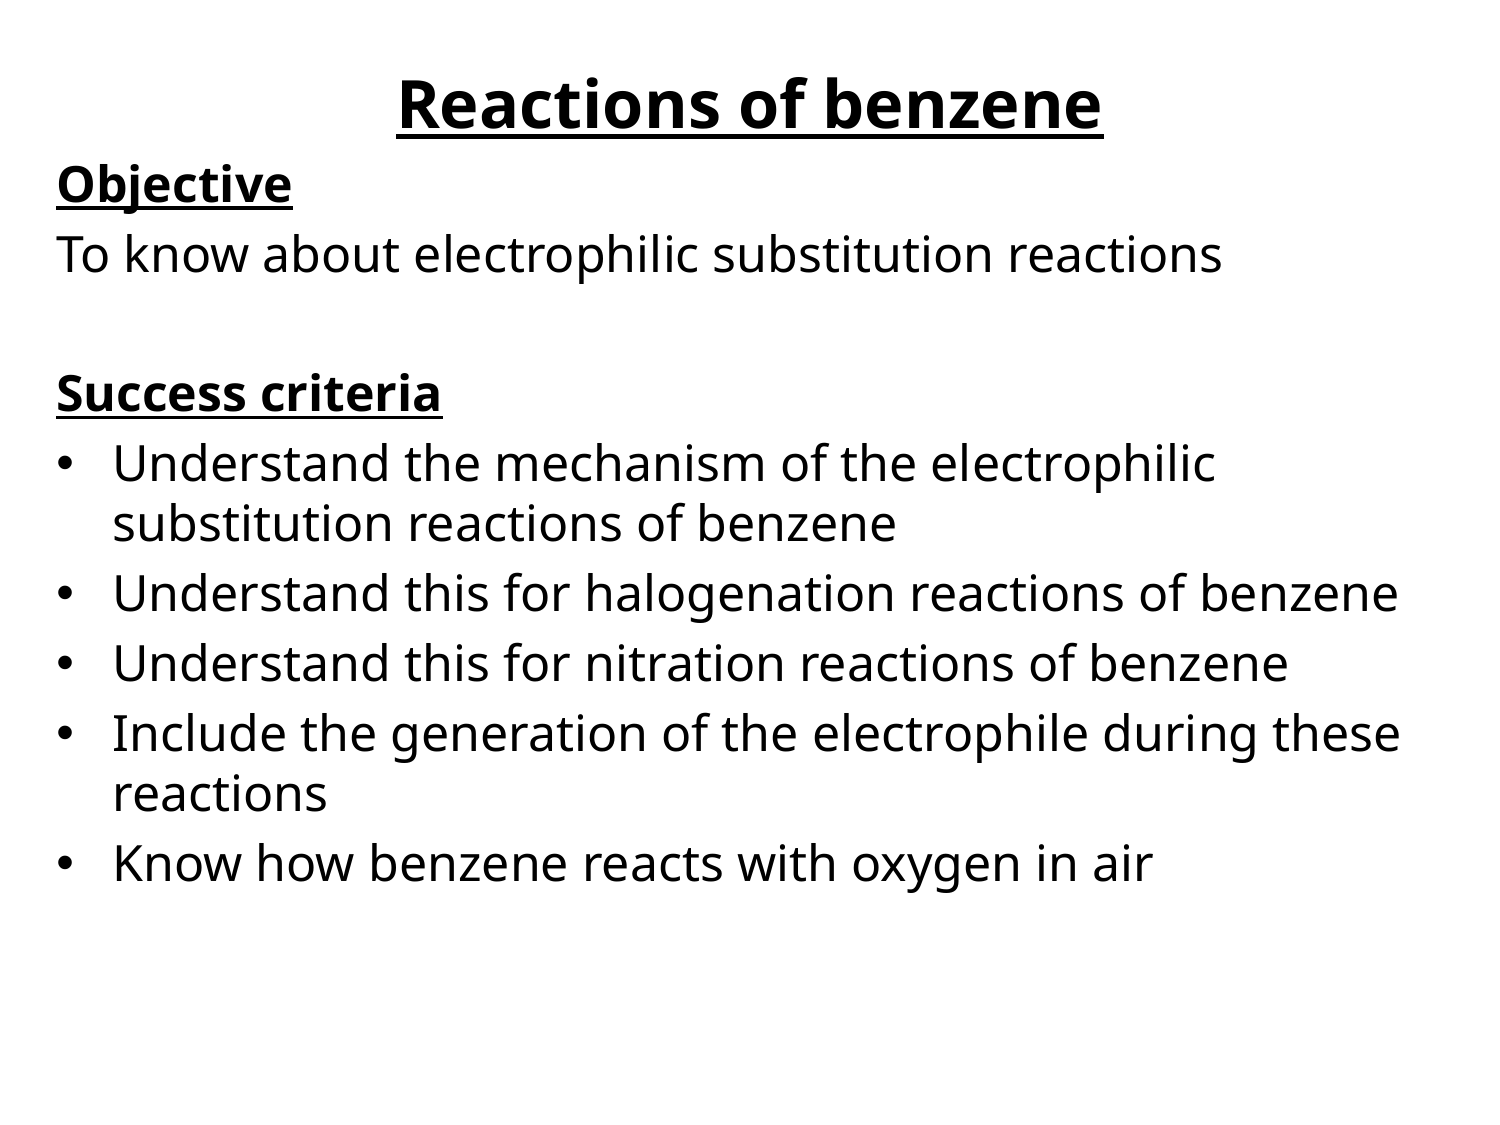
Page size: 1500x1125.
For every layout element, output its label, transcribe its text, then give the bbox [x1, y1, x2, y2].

list Reactions of benzene Objective To know about electrophilic substitution reactions Success criteria Understand the mechanism of the electrophilic substitution reactions of benzene Understand this for halogenation reactions of benzene Understand this for nitration reactions of benzene Include the generation of the electrophile during these reactions Know how benzene reacts with oxygen in air [41, 54, 1459, 1005]
